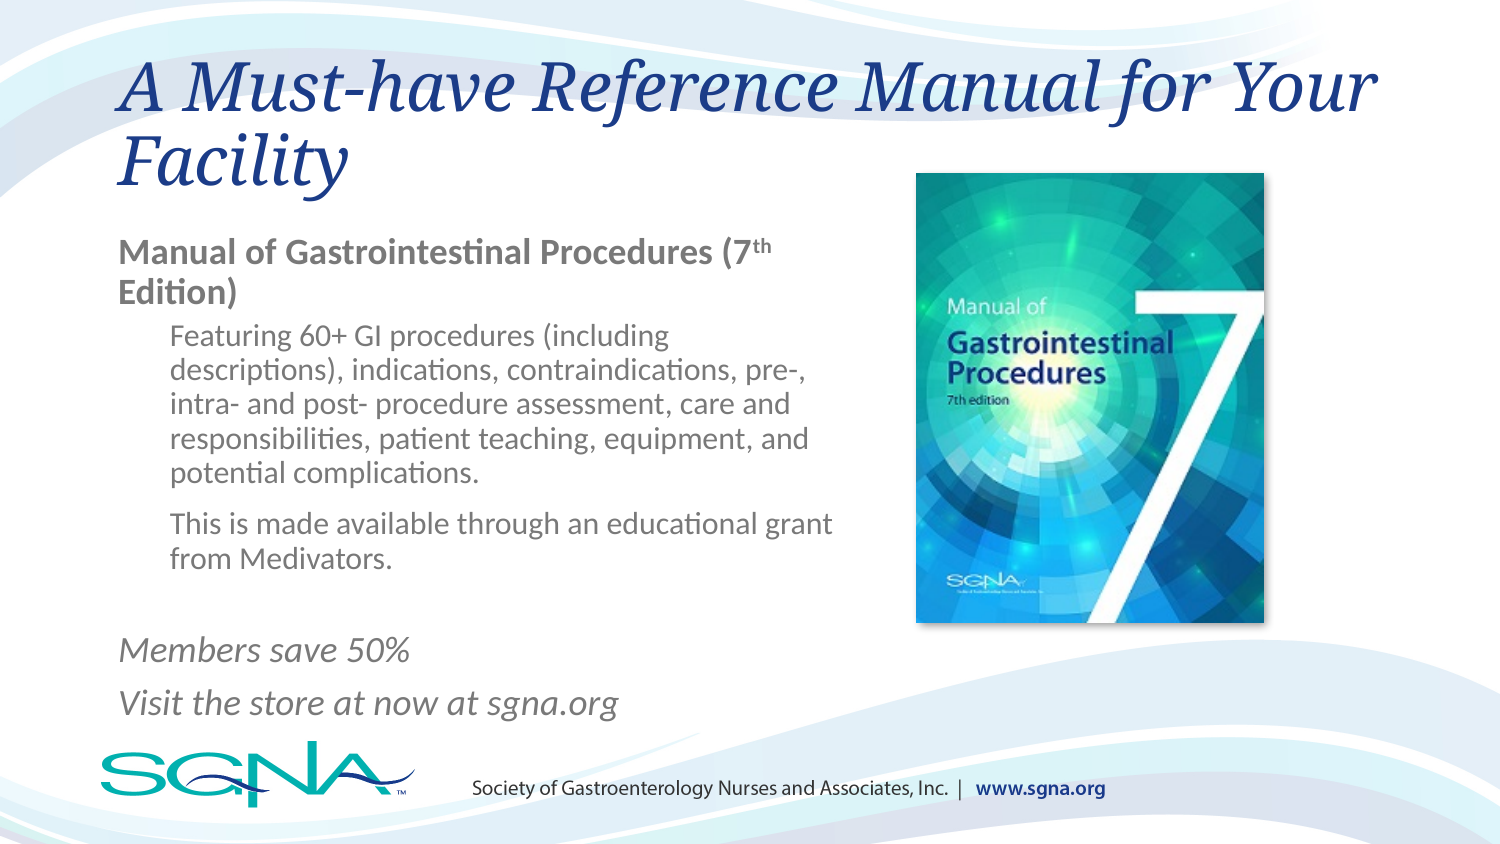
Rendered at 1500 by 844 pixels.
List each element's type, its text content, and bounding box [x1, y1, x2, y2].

picture [0, 0, 1500, 844]
title A Must-have Reference Manual for Your Facility [103, 44, 1397, 208]
list Manual of Gastrointestinal Procedures (7th Edition) Featuring 60+ GI procedures (including descriptions), indications, contraindications, pre-, intra- and post- procedure assessment, care and responsibilities, patient teaching, equipment, and potential complications. This is made available through an educational grant from Medivators. Members save 50% Visit the store at now at sgna.org [103, 224, 863, 736]
